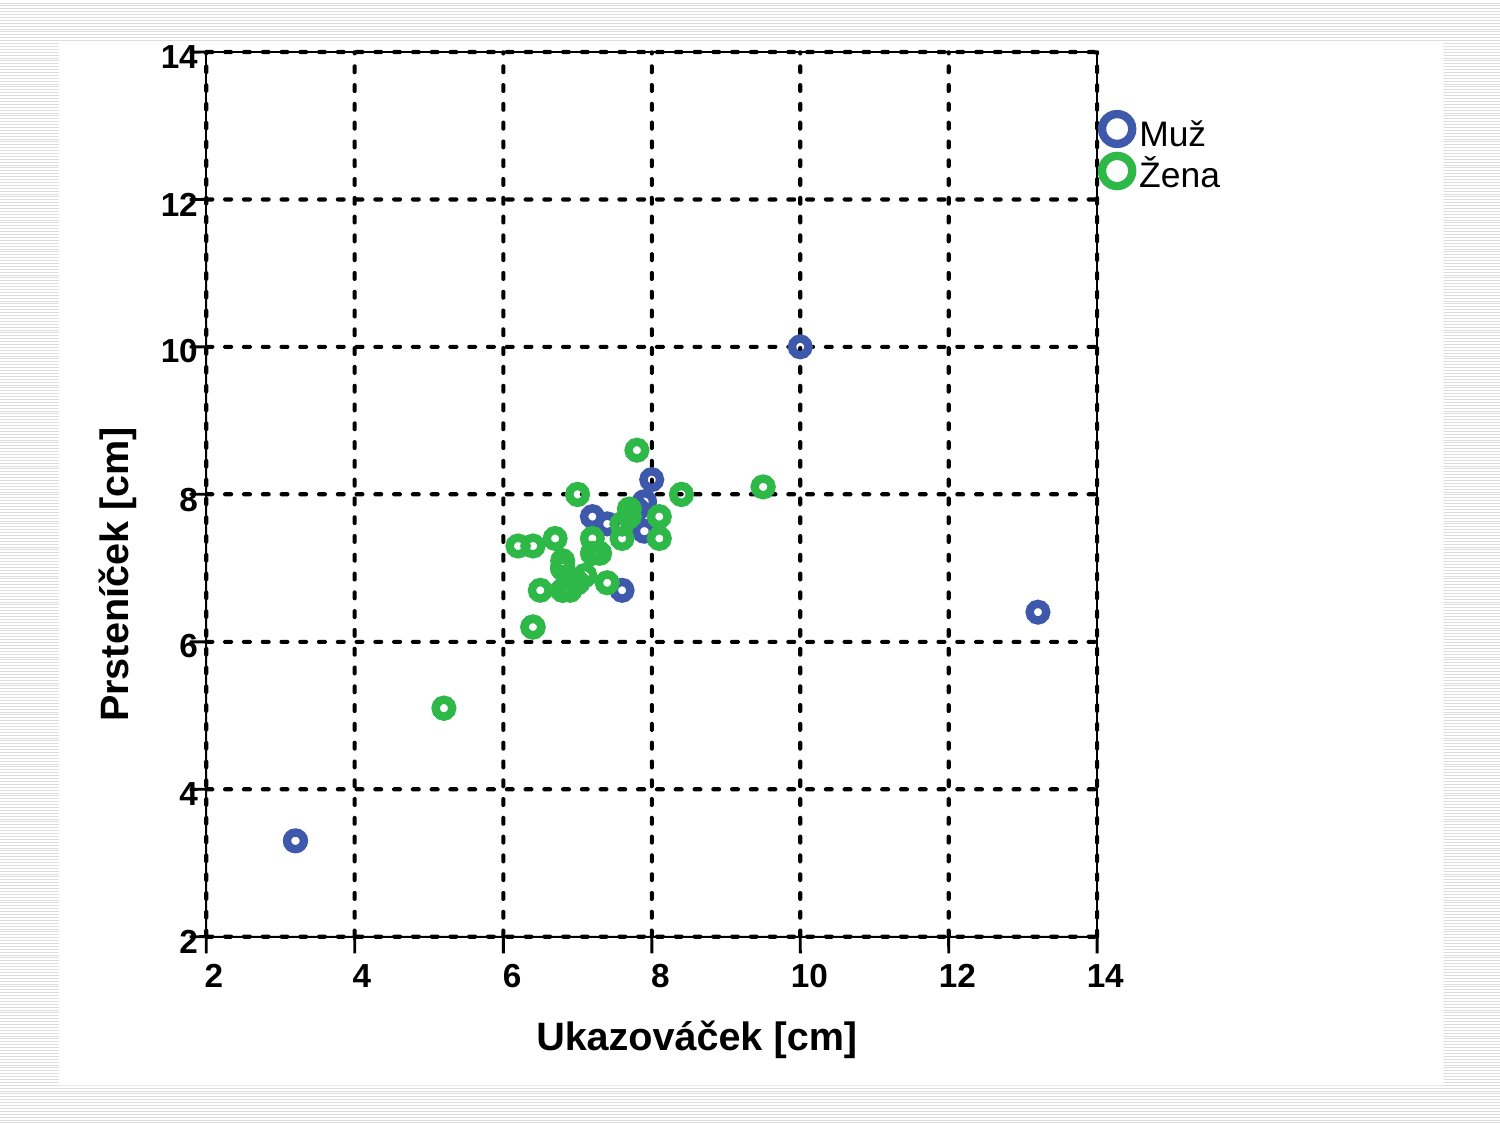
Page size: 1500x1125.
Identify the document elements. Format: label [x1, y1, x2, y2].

text_box [58, 35, 1444, 1086]
